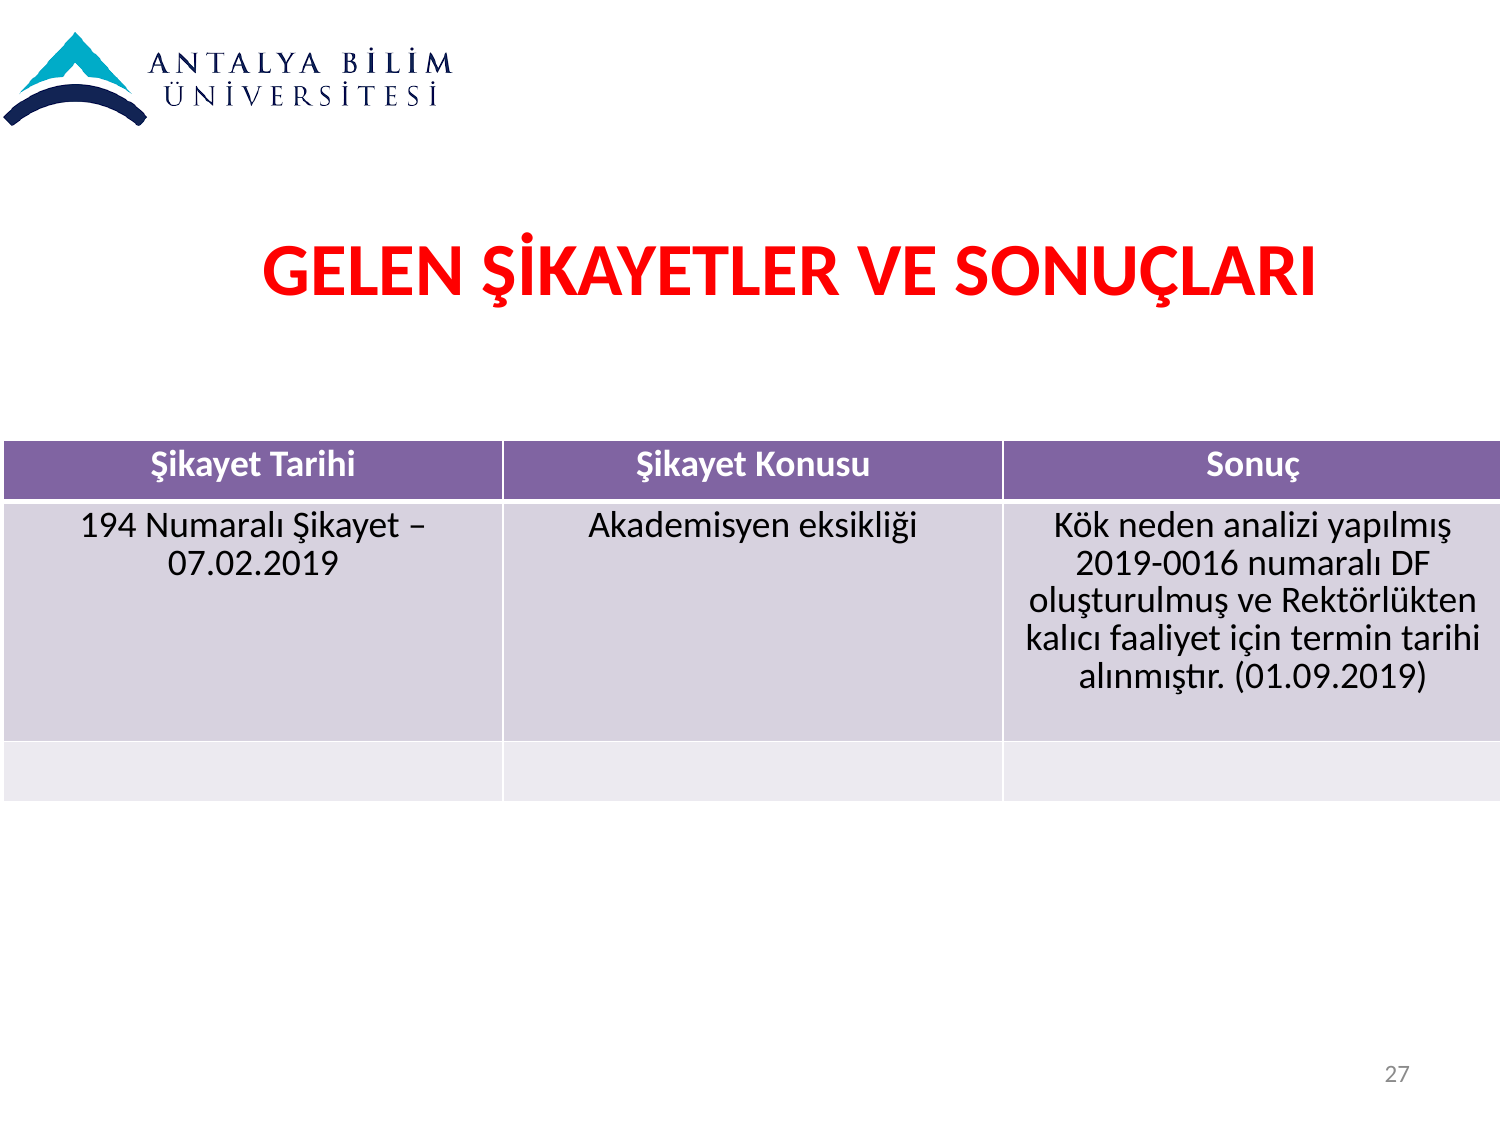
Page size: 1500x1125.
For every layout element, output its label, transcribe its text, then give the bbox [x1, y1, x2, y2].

text_box GELEN ŞİKAYETLER VE SONUÇLARI [218, 213, 1365, 319]
table_header Şikayet Konusu [504, 441, 1002, 499]
table_header Sonuç [1004, 441, 1500, 499]
table_header Şikayet Tarihi [4, 441, 502, 499]
table_cell Akademisyen eksikliği [504, 504, 1002, 704]
table_cell [4, 706, 502, 765]
table_cell [504, 706, 1002, 765]
table_cell [1004, 706, 1500, 765]
picture [3, 30, 453, 126]
table_cell 194 Numaralı Şikayet – 07.02.2019 [4, 504, 502, 704]
slide_number 27 [1074, 1042, 1425, 1103]
table_cell Kök neden analizi yapılmış 2019-0016 numaralı DF oluşturulmuş ve Rektörlükten kalıcı faaliyet için termin tarihi alınmıştır. (01.09.2019) [1004, 504, 1500, 704]
